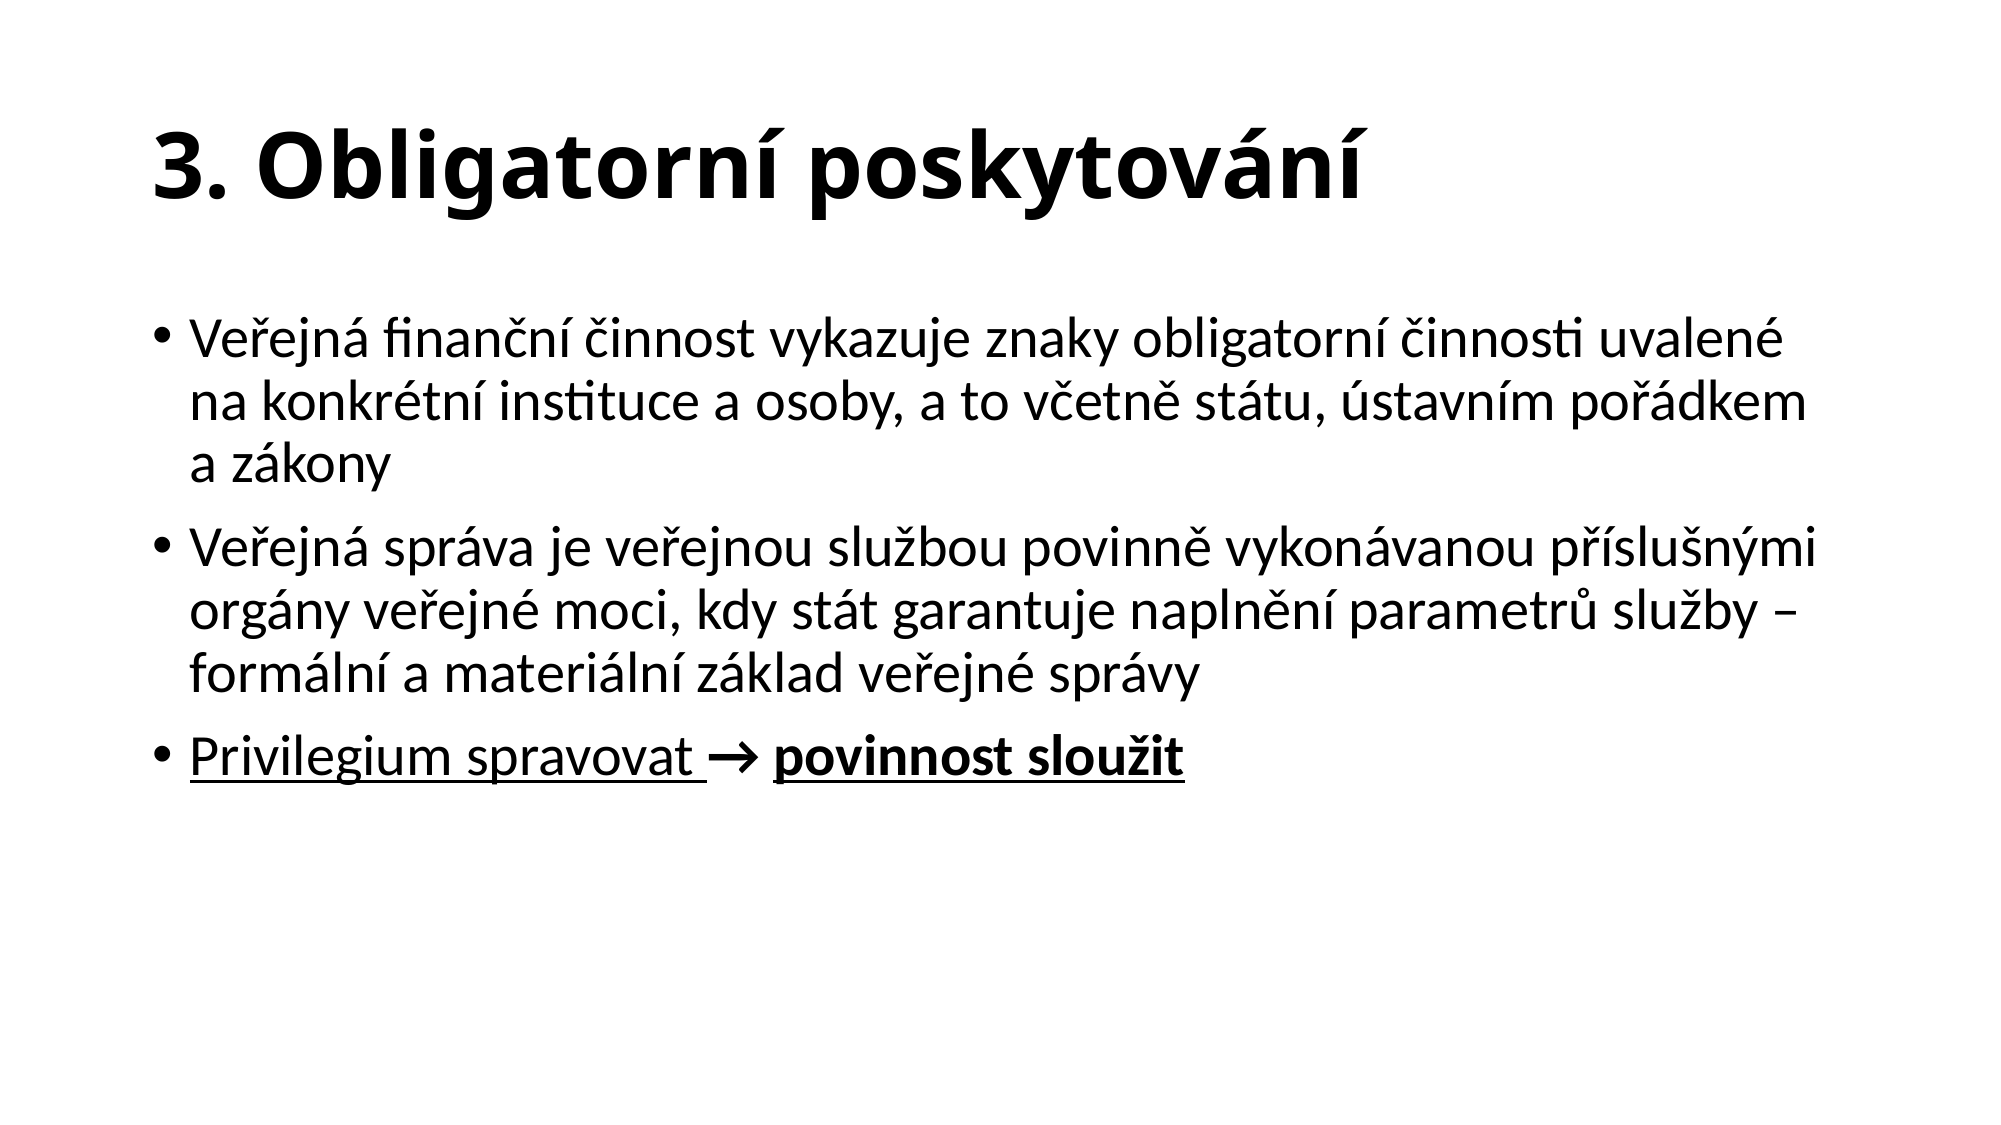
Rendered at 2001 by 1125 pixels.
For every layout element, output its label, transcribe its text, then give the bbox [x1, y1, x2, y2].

title 3. Obligatorní poskytování [137, 59, 1863, 278]
list Veřejná finanční činnost vykazuje znaky obligatorní činnosti uvalené na konkrétní instituce a osoby, a to včetně státu, ústavním pořádkem a zákony Veřejná správa je veřejnou službou povinně vykonávanou příslušnými orgány veřejné moci, kdy stát garantuje naplnění parametrů služby – formální a materiální základ veřejné správy Privilegium spravovat → povinnost sloužit [137, 299, 1863, 1014]
